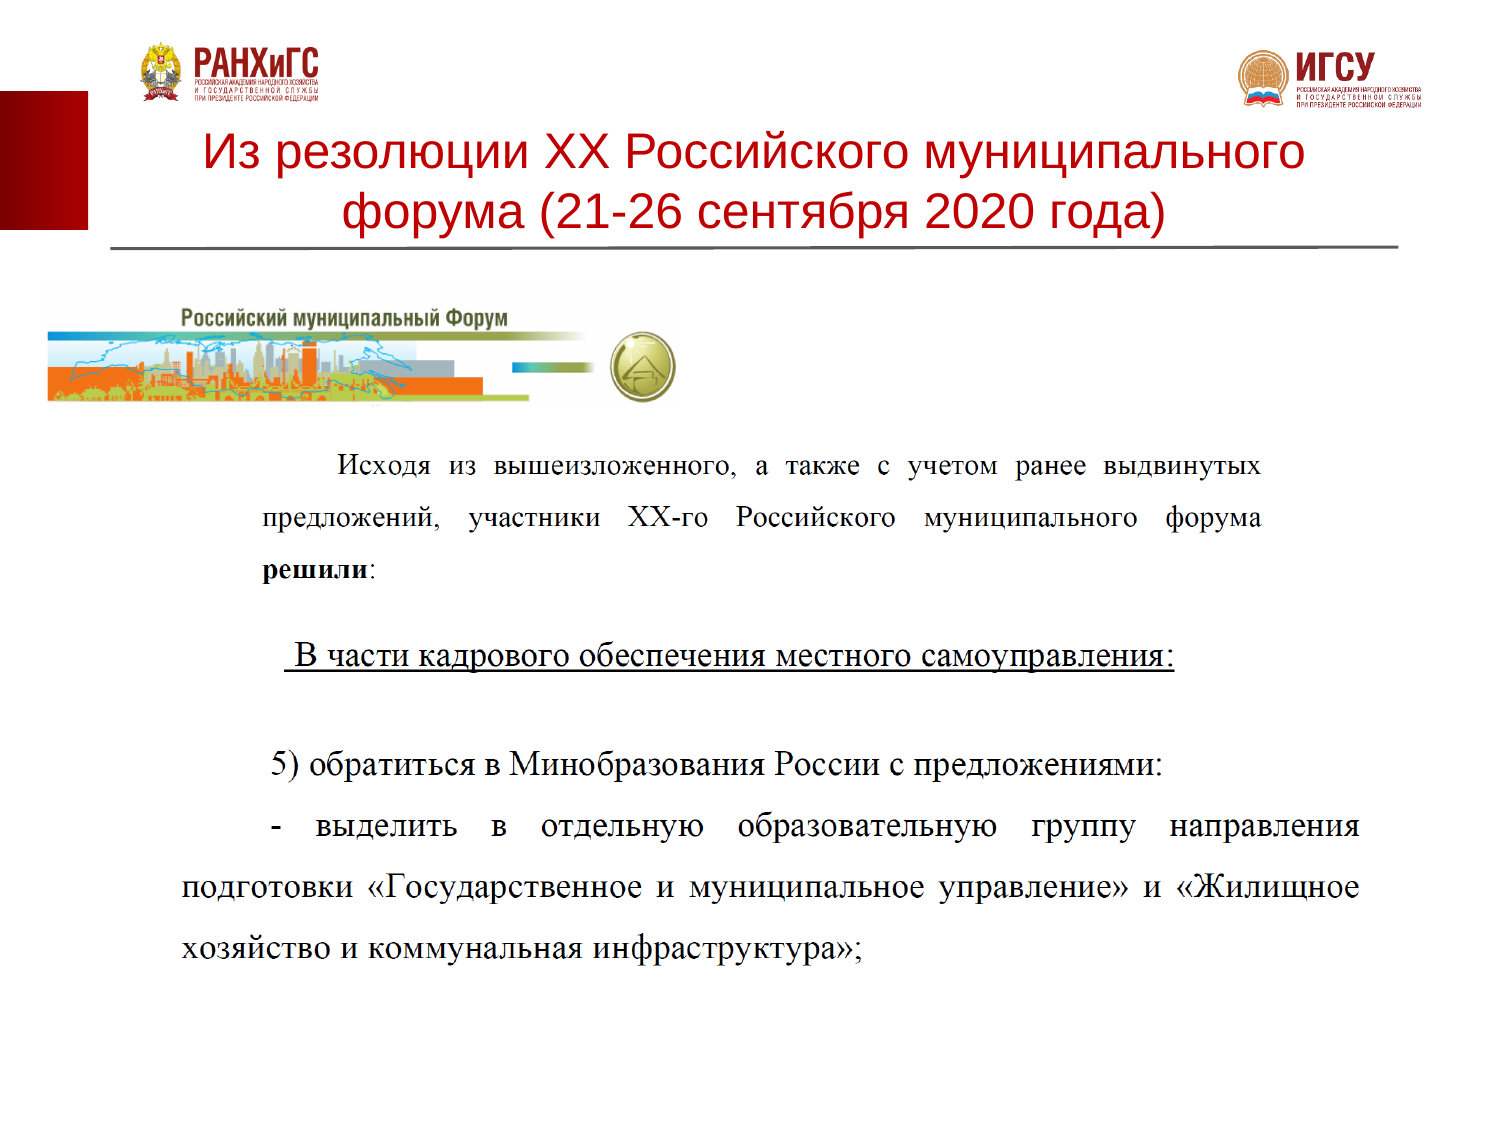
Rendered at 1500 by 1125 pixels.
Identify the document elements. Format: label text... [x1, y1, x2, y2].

title Из резолюции ХХ Российского муниципального форума (21-26 сентября 2020 года) [99, 108, 1410, 369]
picture [284, 629, 1191, 693]
text_box [0, 91, 89, 230]
picture [228, 410, 1283, 594]
picture [137, 733, 1397, 974]
picture [140, 42, 318, 103]
picture [1238, 50, 1421, 108]
picture [38, 285, 680, 406]
